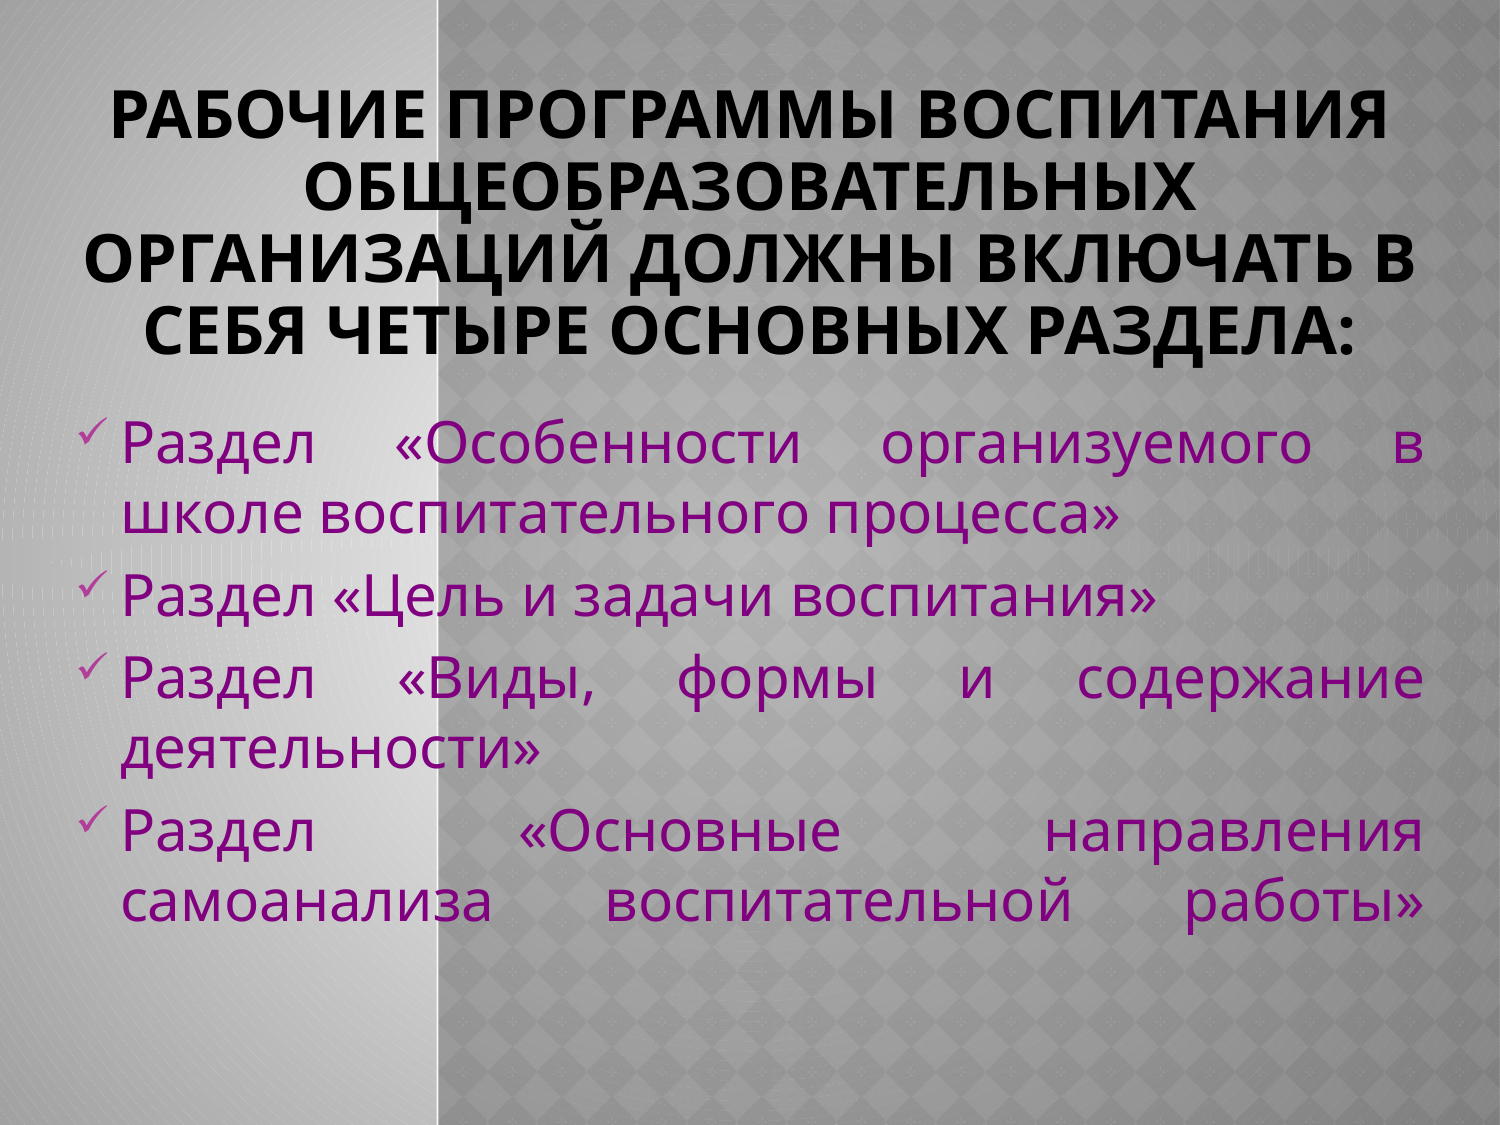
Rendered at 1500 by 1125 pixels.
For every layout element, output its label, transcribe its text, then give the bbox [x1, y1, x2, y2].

subtitle Раздел «Особенности организуемого в школе воспитательного процесса» Раздел «Цель и задачи воспитания» Раздел «Виды, формы и содержание деятельности» Раздел «Основные направления самоанализа воспитательной работы» [75, 263, 1425, 1125]
title Рабочие программы воспитания общеобразовательных организаций должны включать в себя четыре основных раздела: [75, 36, 1425, 263]
